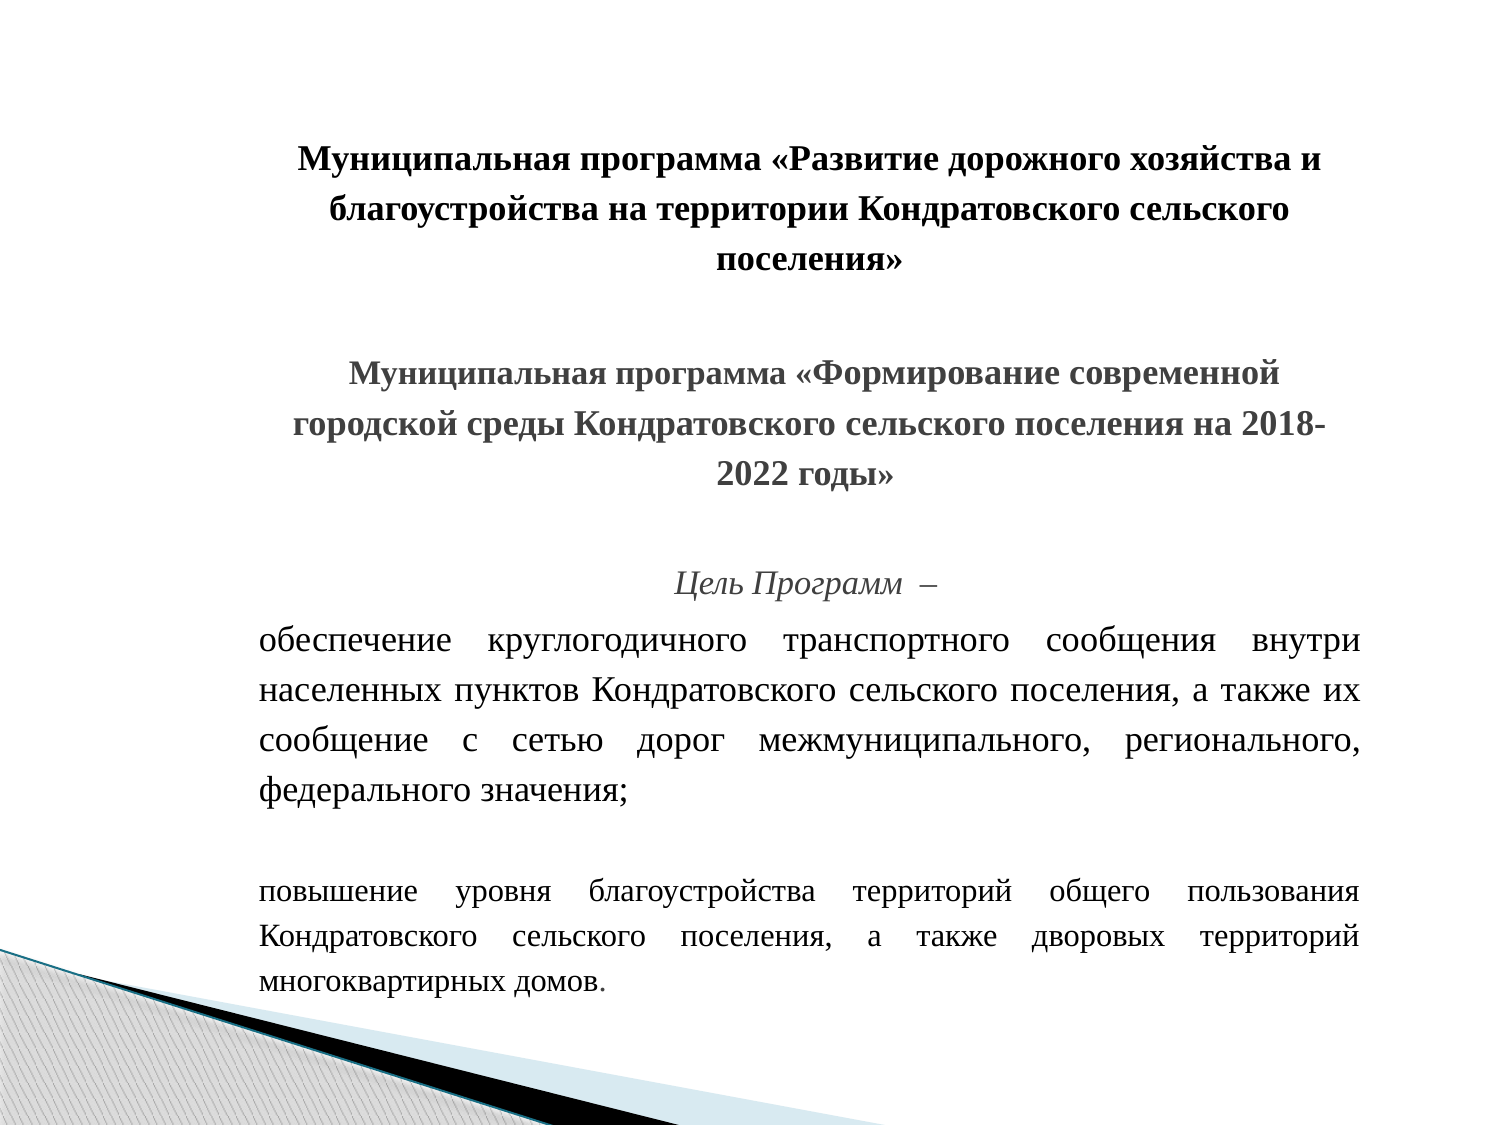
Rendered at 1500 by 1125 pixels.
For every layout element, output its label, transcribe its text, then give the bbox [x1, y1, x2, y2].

list Муниципальная программа «Развитие дорожного хозяйства и благоустройства на территории Кондратовского сельского поселения» Муниципальная программа «Формирование современной городской среды Кондратовского сельского поселения на 2018-2022 годы» Цель Программ – обеспечение круглогодичного транспортного сообщения внутри населенных пунктов Кондратовского сельского поселения, а также их сообщение с сетью дорог межмуниципального, регионального, федерального значения; повышение уровня благоустройства территорий общего пользования Кондратовского сельского поселения, а также дворовых территорий многоквартирных домов. [187, 120, 1376, 1012]
